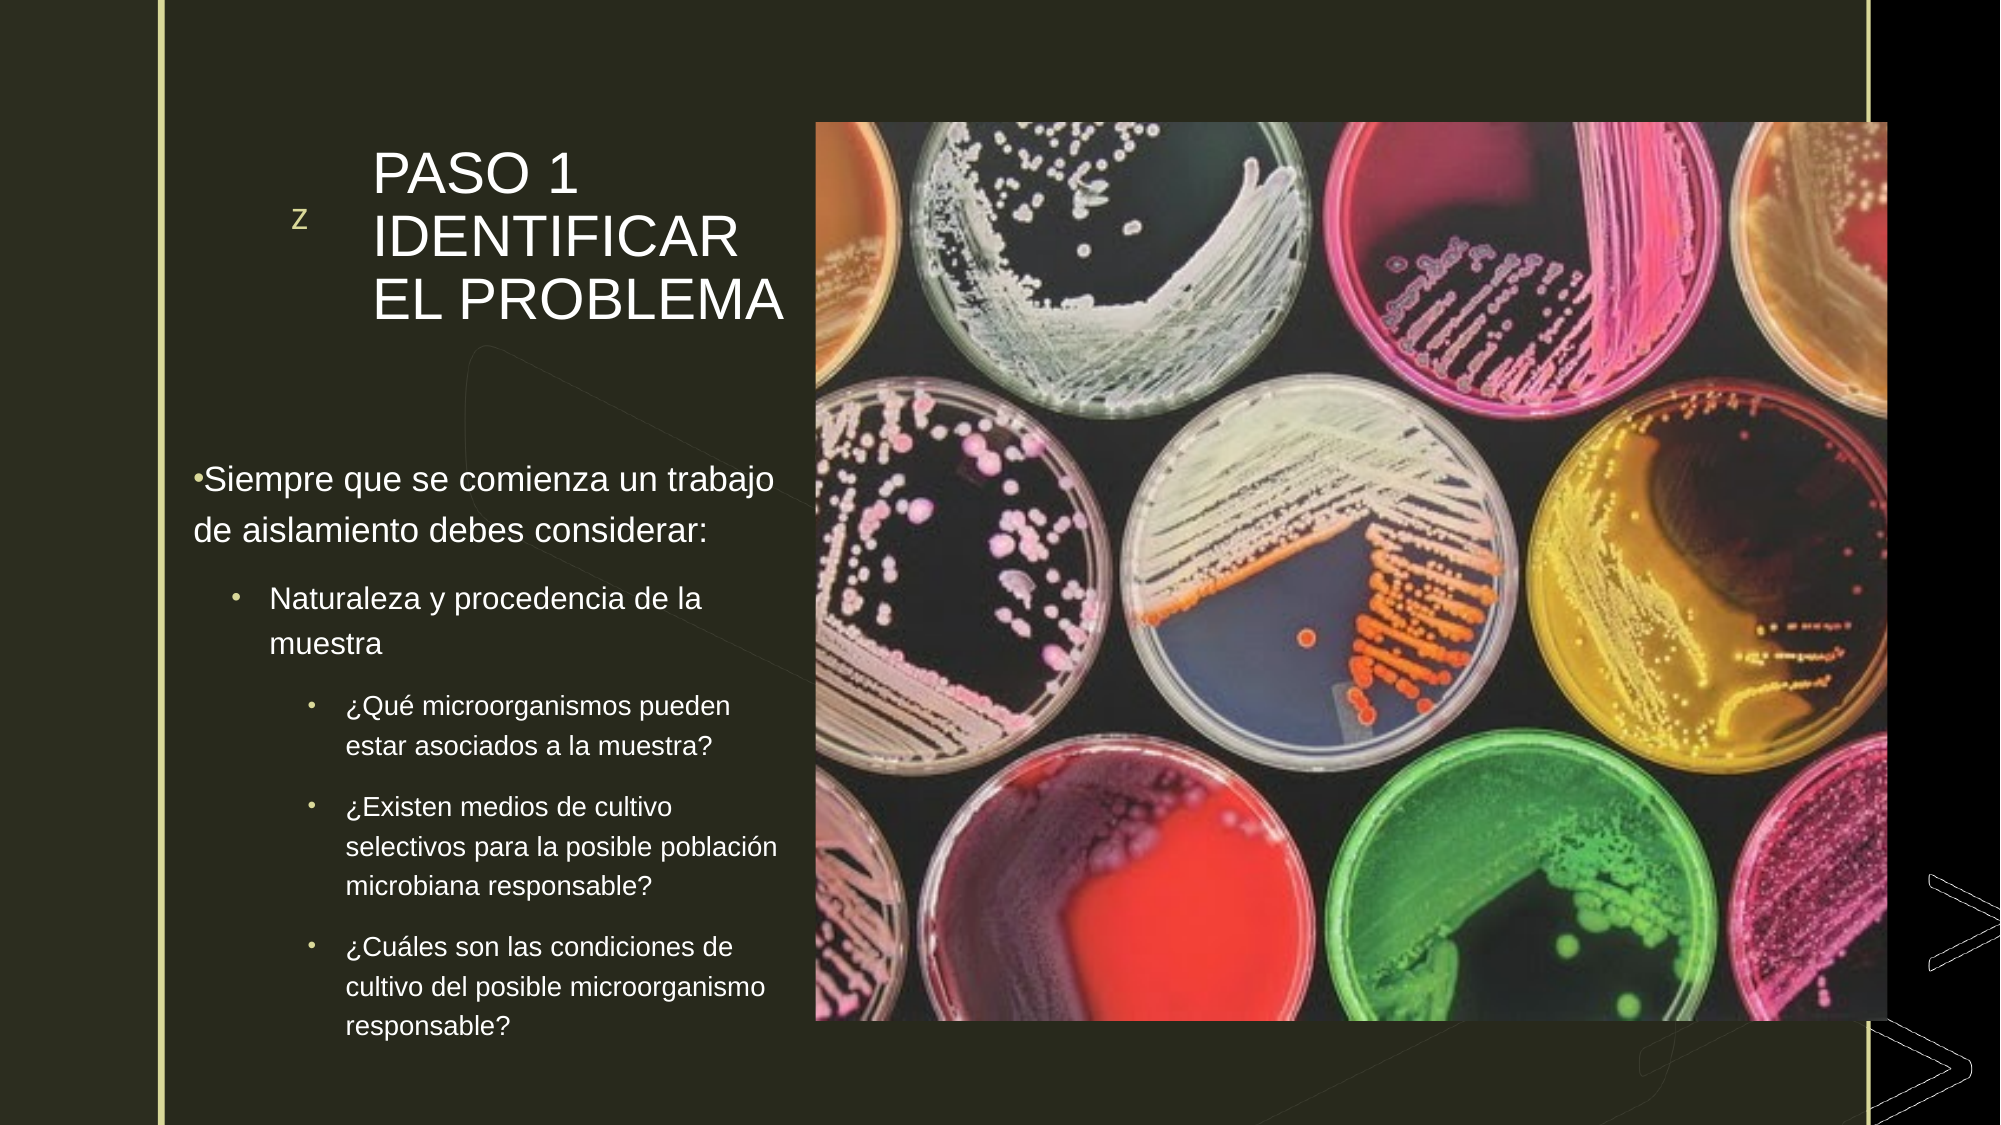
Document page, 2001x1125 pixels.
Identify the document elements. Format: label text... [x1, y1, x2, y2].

picture [815, 0, 2000, 1125]
list Siempre que se comienza un trabajo de aislamiento debes considerar: Naturaleza y procedencia de la muestra ¿Qué microorganismos pueden estar asociados a la muestra? ¿Existen medios de cultivo selectivos para la posible población microbiana responsable? ¿Cuáles son las condiciones de cultivo del posible microorganismo responsable? [178, 440, 800, 1073]
title PASO 1 IDENTIFICAR EL PROBLEMA [357, 77, 816, 340]
